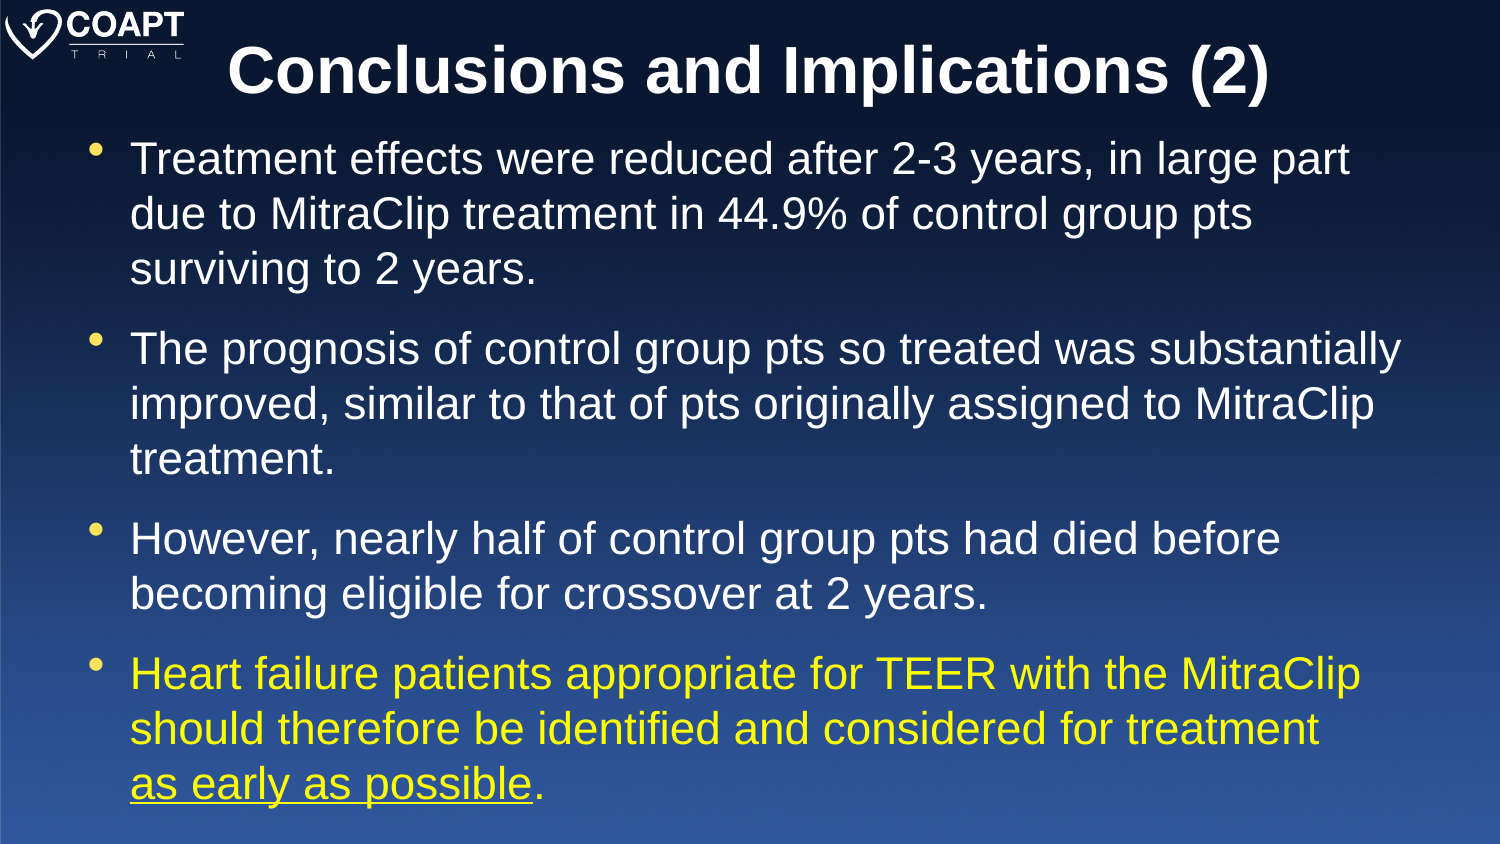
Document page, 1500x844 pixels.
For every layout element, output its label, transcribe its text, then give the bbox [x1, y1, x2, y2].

title Conclusions and Implications (2) [111, 18, 1387, 113]
list Treatment effects were reduced after 2-3 years, in large part due to MitraClip treatment in 44.9% of control group pts surviving to 2 years. The prognosis of control group pts so treated was substantially improved, similar to that of pts originally assigned to MitraClip treatment. However, nearly half of control group pts had died before becoming eligible for crossover at 2 years. Heart failure patients appropriate for TEER with the MitraClip should therefore be identified and considered for treatment as early as possible. [72, 120, 1455, 628]
picture [0, 0, 1500, 844]
